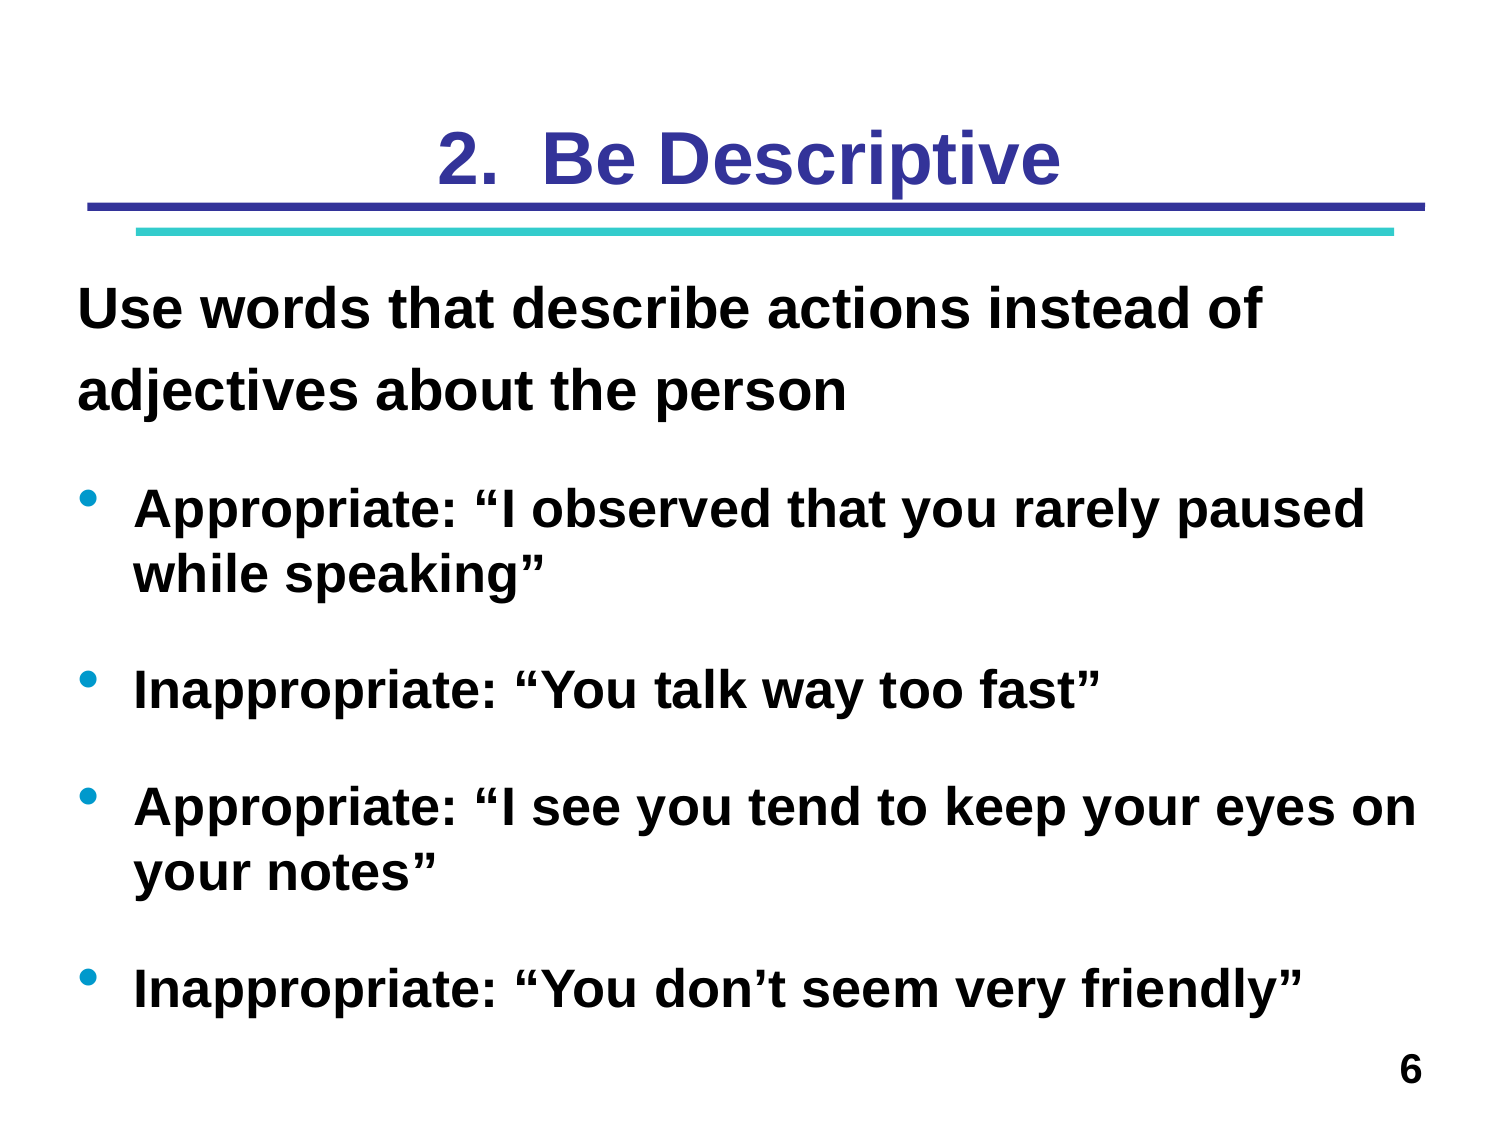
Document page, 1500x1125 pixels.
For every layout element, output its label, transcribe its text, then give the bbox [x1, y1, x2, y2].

title 2. Be Descriptive [74, 18, 1426, 207]
list Use words that describe actions instead of adjectives about the person Appropriate: “I observed that you rarely paused while speaking” Inappropriate: “You talk way too fast” Appropriate: “I see you tend to keep your eyes on your notes” Inappropriate: “You don’t seem very friendly” [62, 262, 1476, 1036]
text_box 6 [725, 1034, 1438, 1113]
